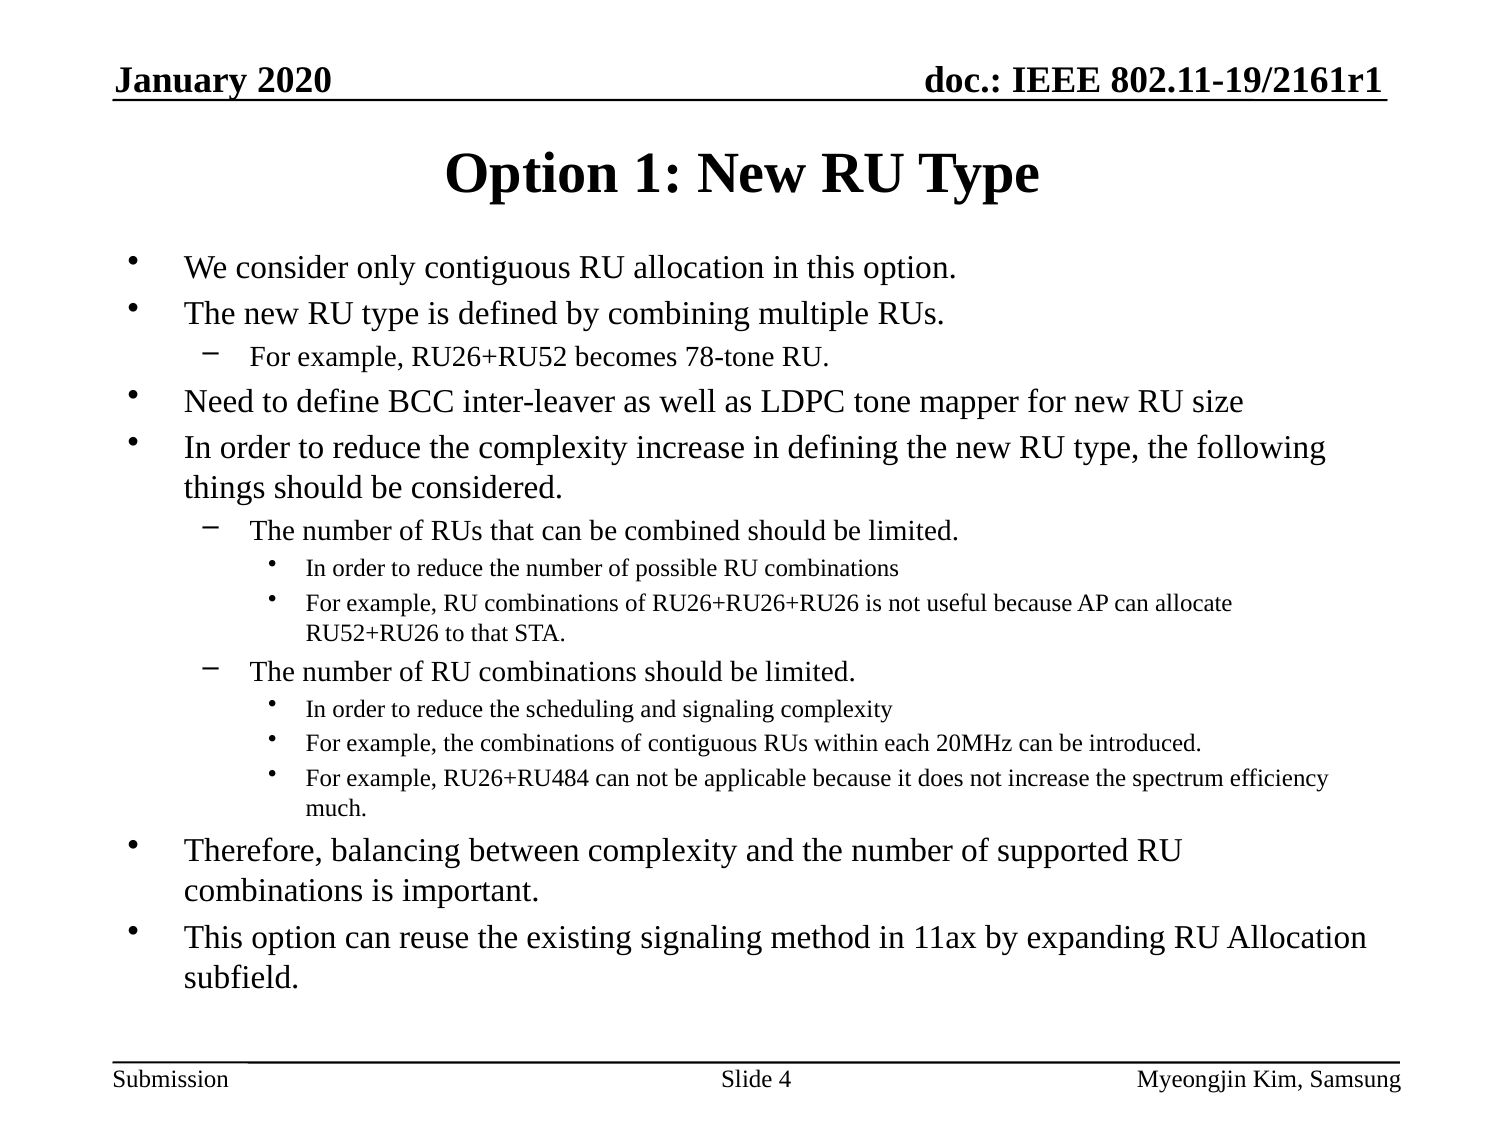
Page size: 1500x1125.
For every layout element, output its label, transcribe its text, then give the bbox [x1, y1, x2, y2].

list We consider only contiguous RU allocation in this option. The new RU type is defined by combining multiple RUs. For example, RU26+RU52 becomes 78-tone RU. Need to define BCC inter-leaver as well as LDPC tone mapper for new RU size In order to reduce the complexity increase in defining the new RU type, the following things should be considered. The number of RUs that can be combined should be limited. In order to reduce the number of possible RU combinations For example, RU combinations of RU26+RU26+RU26 is not useful because AP can allocate RU52+RU26 to that STA. The number of RU combinations should be limited. In order to reduce the scheduling and signaling complexity For example, the combinations of contiguous RUs within each 20MHz can be introduced. For example, RU26+RU484 can not be applicable because it does not increase the spectrum efficiency much. Therefore, balancing between complexity and the number of supported RU combinations is important. This option can reuse the existing signaling method in 11ax by expanding RU Allocation subfield. [112, 237, 1388, 1001]
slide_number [114, 54, 335, 101]
title Option 1: New RU Type [112, 112, 1388, 226]
footer Myeongjin Kim, Samsung [1130, 1061, 1402, 1093]
slide_number Slide 4 [712, 1061, 800, 1093]
